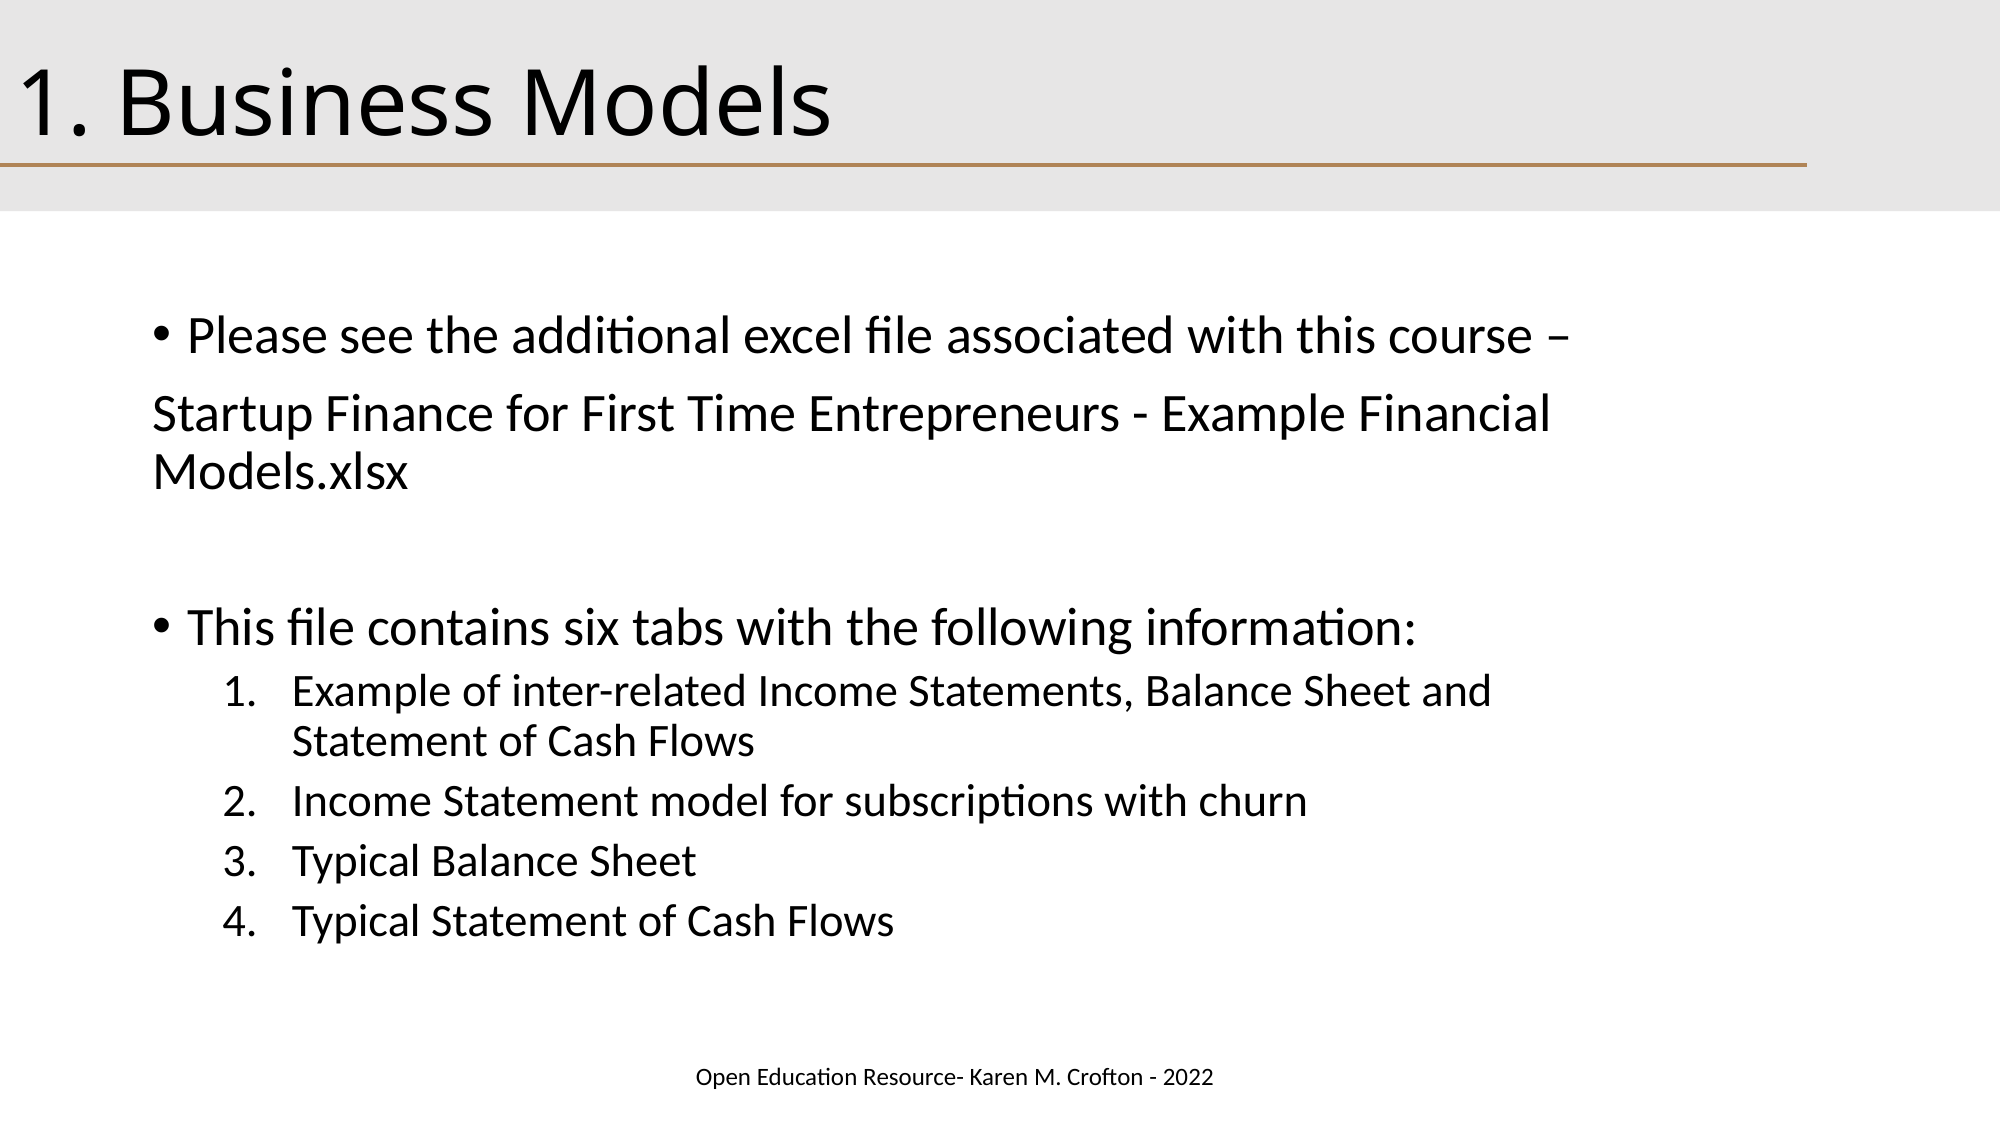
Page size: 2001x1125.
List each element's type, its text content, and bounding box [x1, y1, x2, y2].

text_box 1. Business Models [0, 0, 2000, 212]
list Please see the additional excel file associated with this course – Startup Finance for First Time Entrepreneurs - Example Financial Models.xlsx This file contains six tabs with the following information: Example of inter-related Income Statements, Balance Sheet and Statement of Cash Flows Income Statement model for subscriptions with churn Typical Balance Sheet Typical Statement of Cash Flows [137, 299, 1604, 1014]
